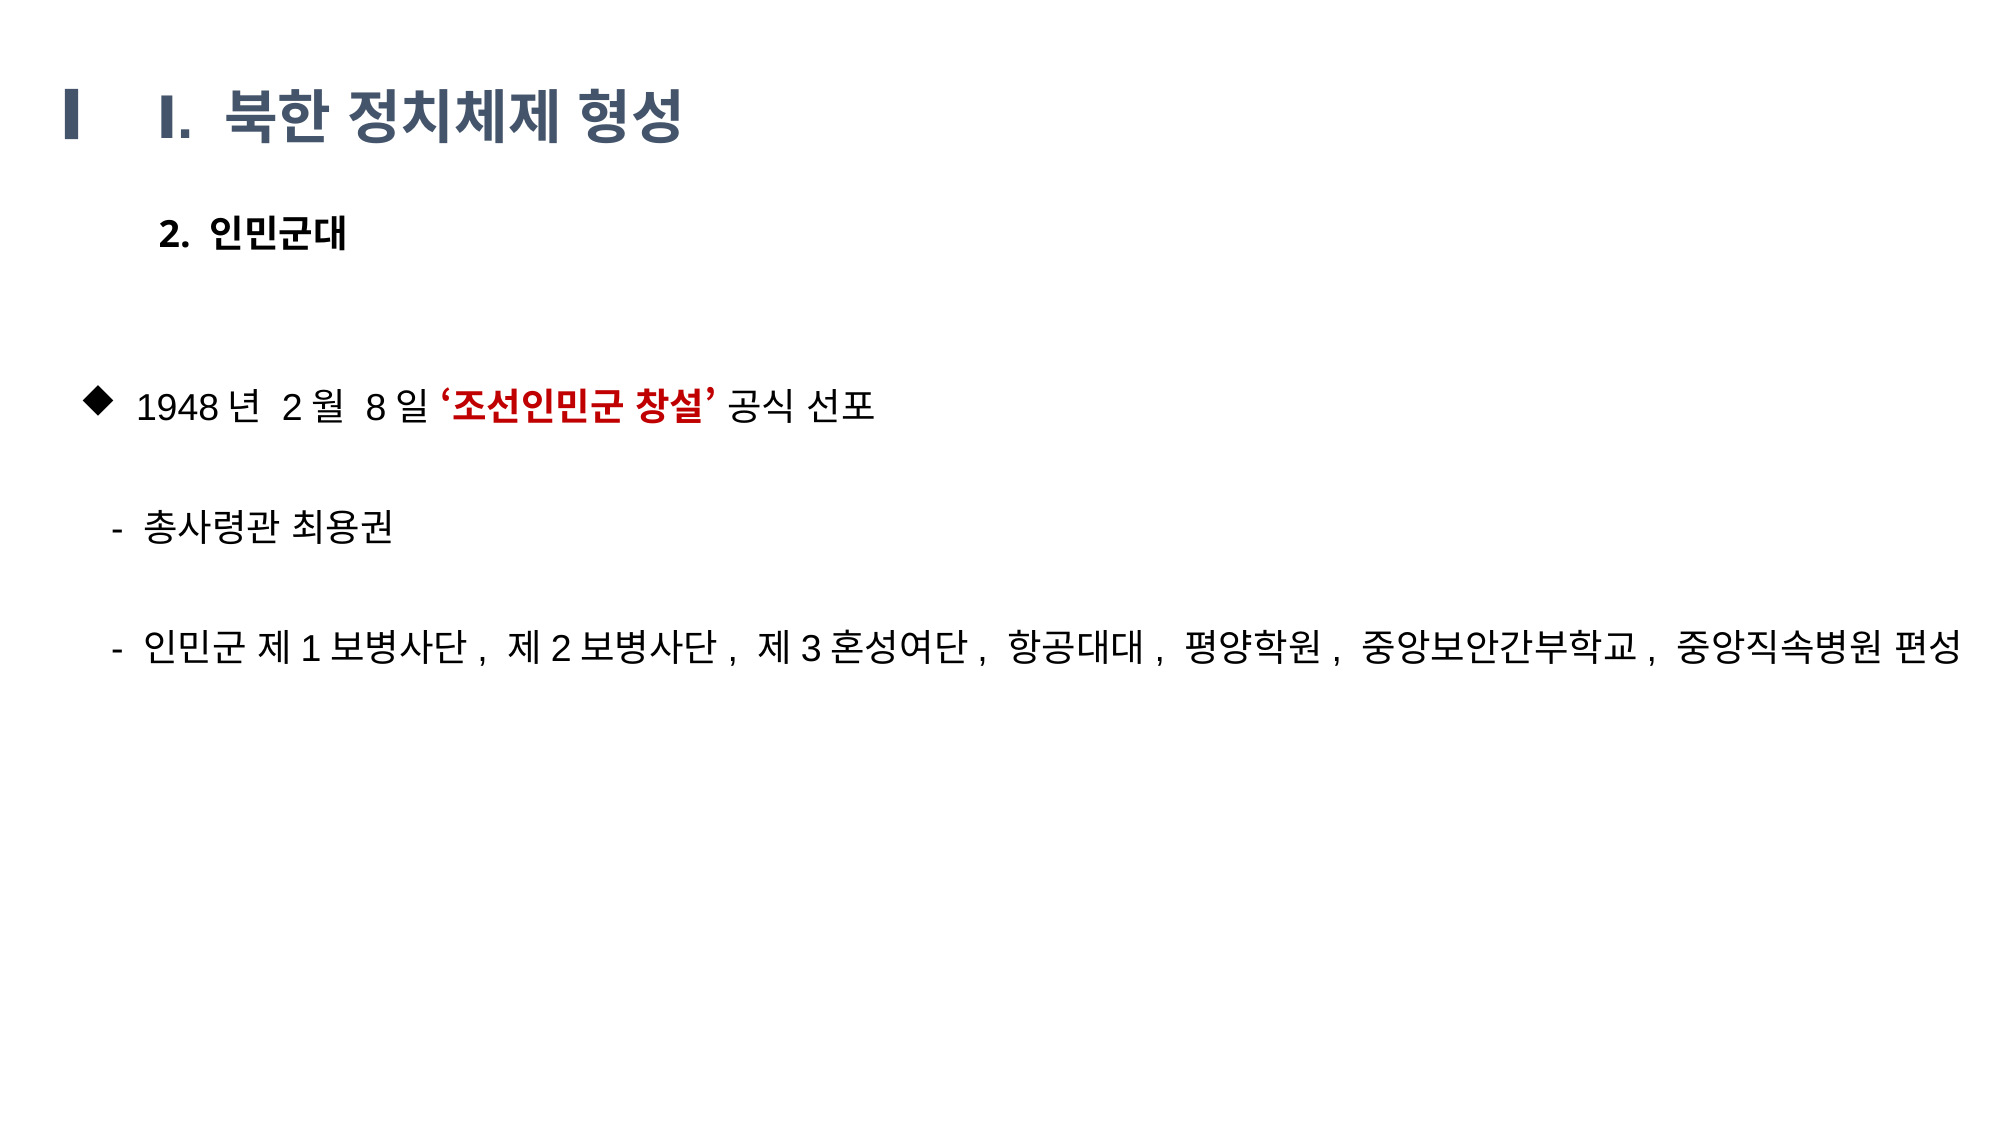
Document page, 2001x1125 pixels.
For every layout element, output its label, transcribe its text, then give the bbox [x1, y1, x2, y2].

text_box 1948년 2월 8일 ‘조선인민군 창설’ 공식 선포 - 총사령관 최용권 - 인민군 제1보병사단, 제2보병사단, 제3혼성여단, 항공대대, 평양학원, 중앙보안간부학교, 중앙직속병원 편성 [64, 307, 1980, 677]
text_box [64, 72, 752, 159]
text_box 2. 인민군대 [144, 202, 508, 263]
